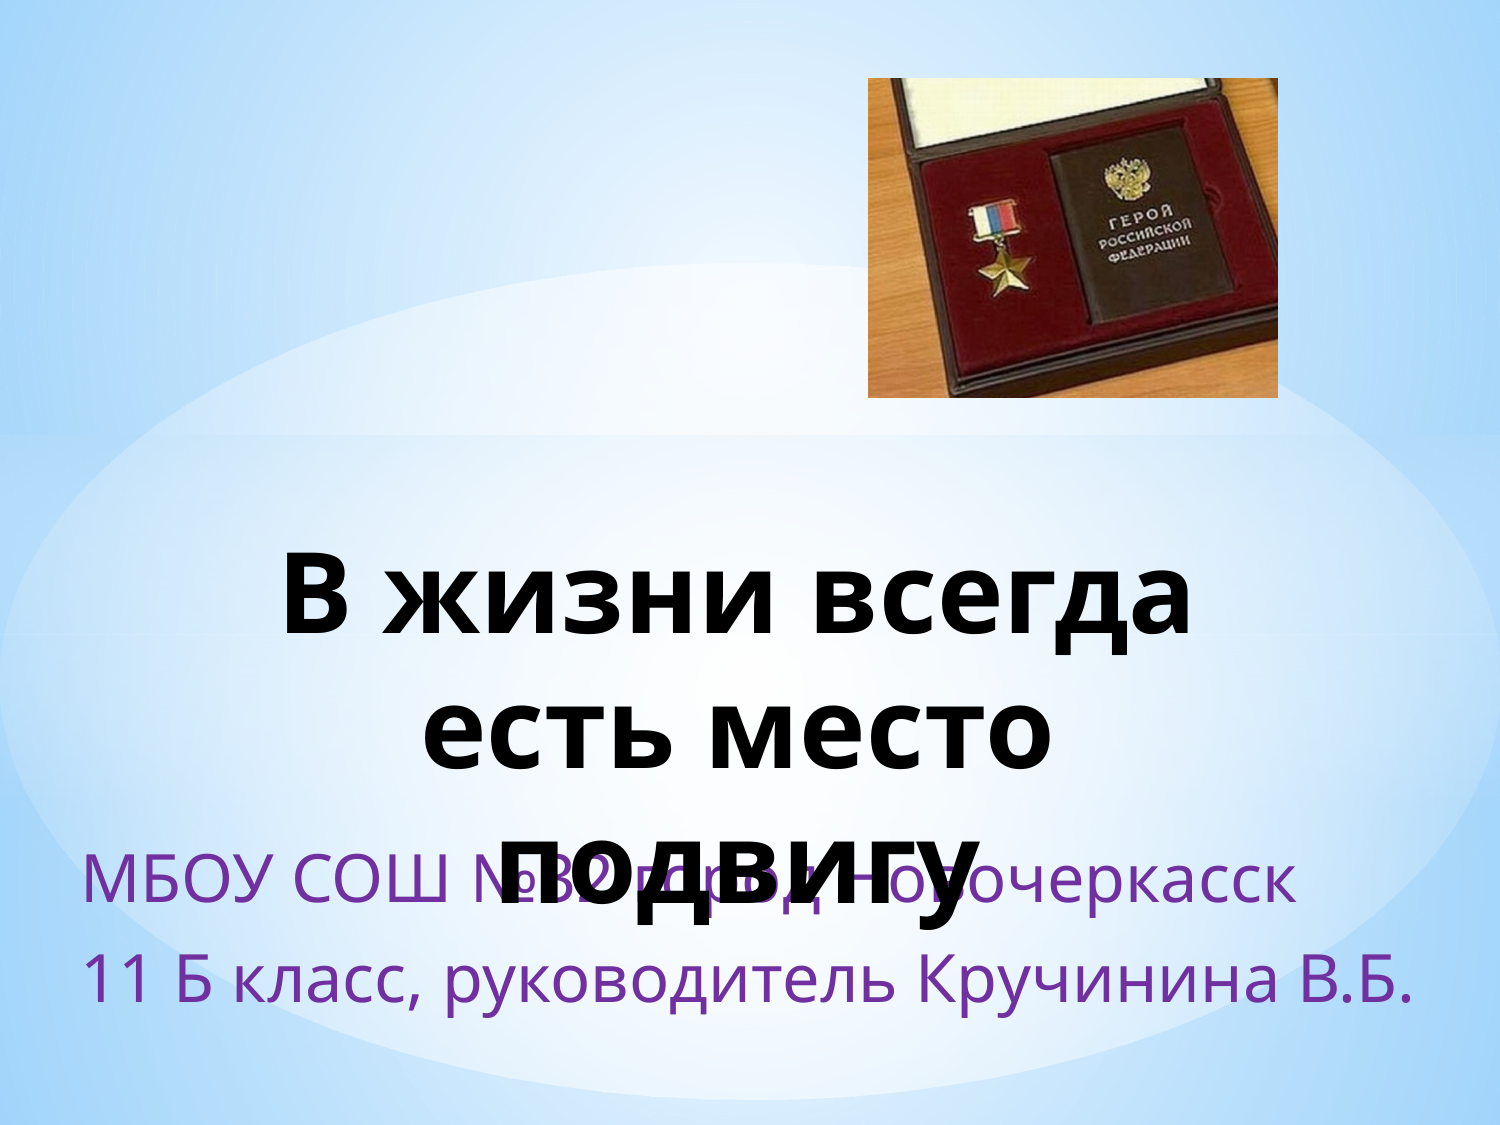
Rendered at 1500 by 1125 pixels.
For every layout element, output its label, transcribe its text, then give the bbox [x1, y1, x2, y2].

picture [867, 77, 1278, 398]
title В жизни всегда есть место подвигу [134, 513, 1312, 808]
subtitle МБОУ СОШ №32 город Новочеркасск 11 Б класс, руководитель Кручинина В.Б. [64, 828, 1436, 1059]
